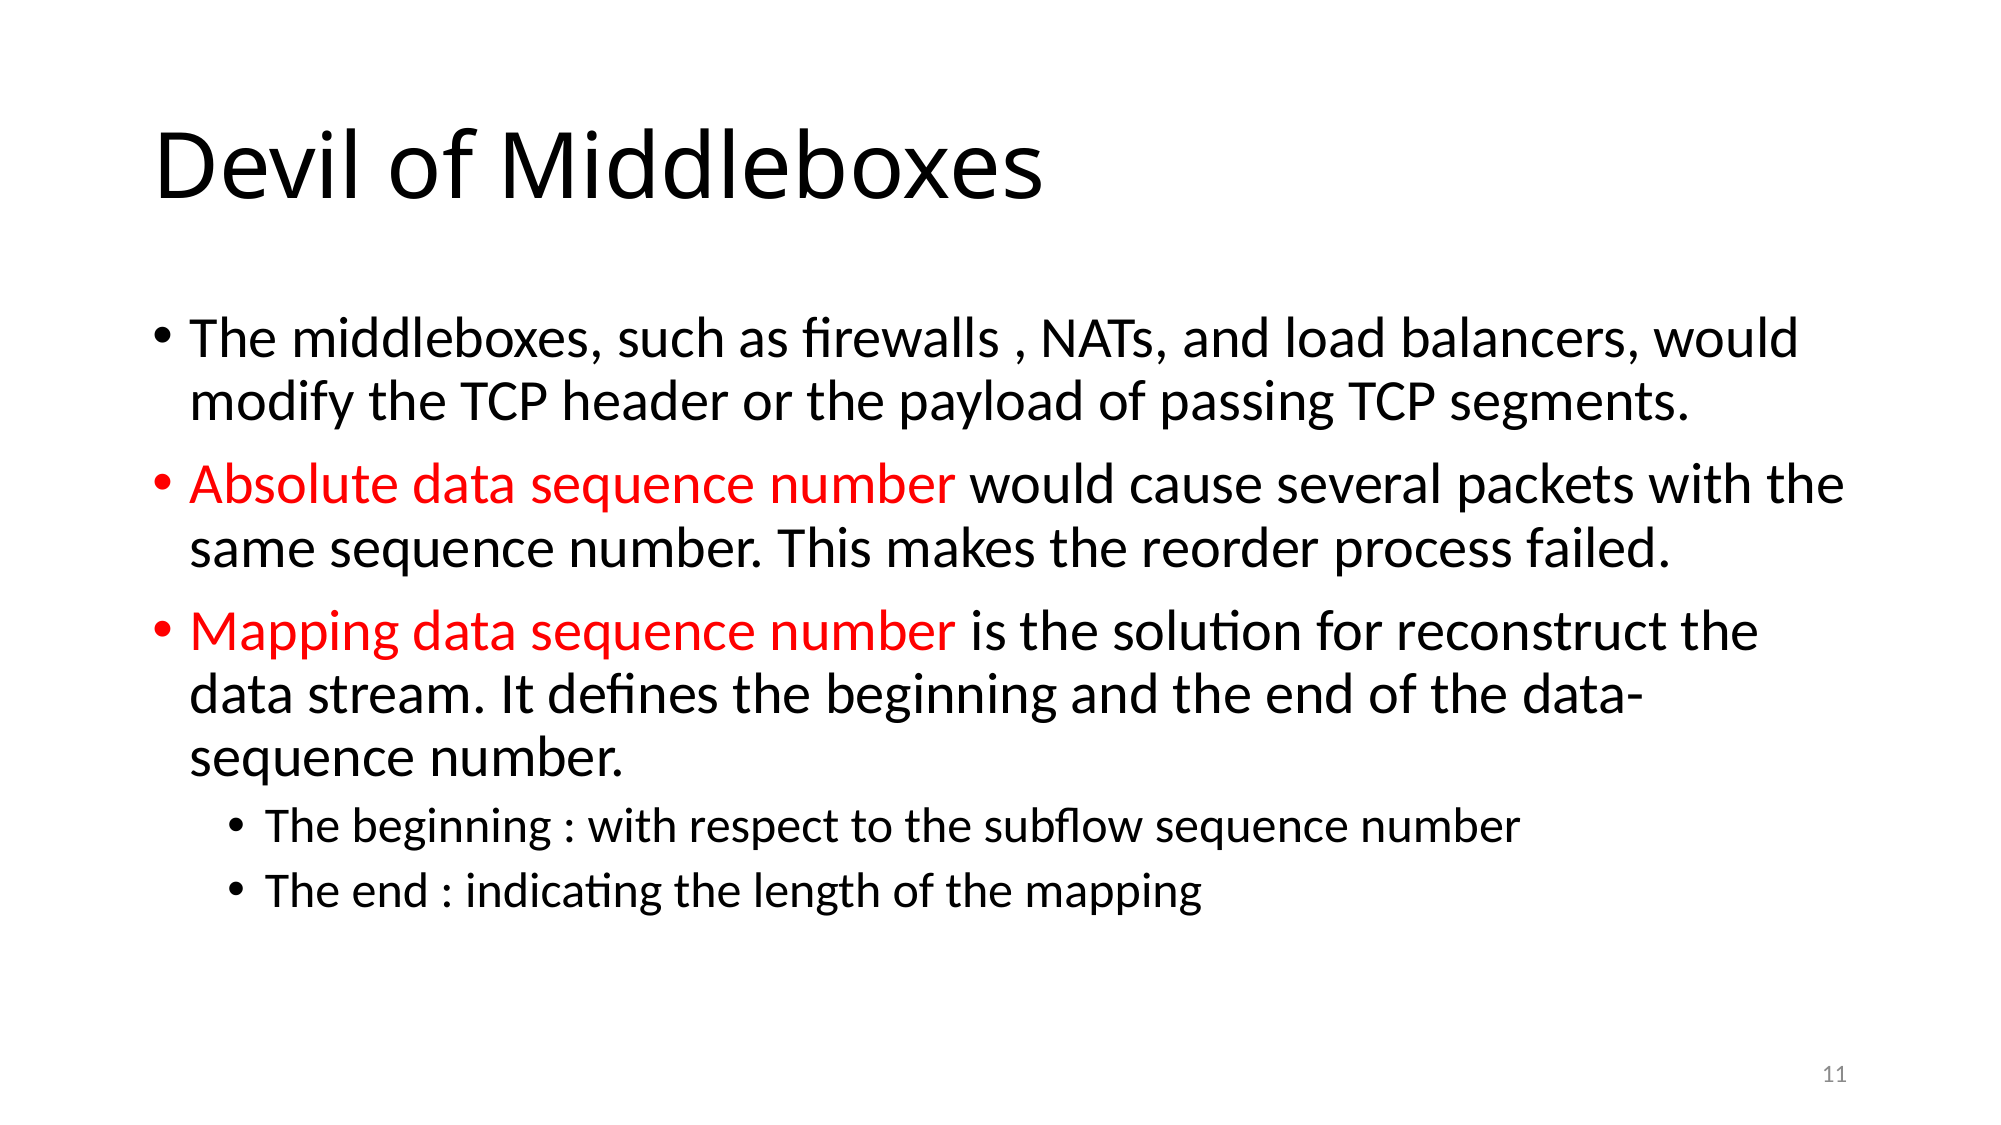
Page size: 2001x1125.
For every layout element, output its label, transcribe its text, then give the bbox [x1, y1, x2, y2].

slide_number 11 [1412, 1042, 1863, 1103]
list The middleboxes, such as firewalls , NATs, and load balancers, would modify the TCP header or the payload of passing TCP segments. Absolute data sequence number would cause several packets with the same sequence number. This makes the reorder process failed. Mapping data sequence number is the solution for reconstruct the data stream. It defines the beginning and the end of the data-sequence number. The beginning : with respect to the subflow sequence number The end : indicating the length of the mapping [137, 299, 1863, 1014]
title Devil of Middleboxes [137, 59, 1863, 278]
